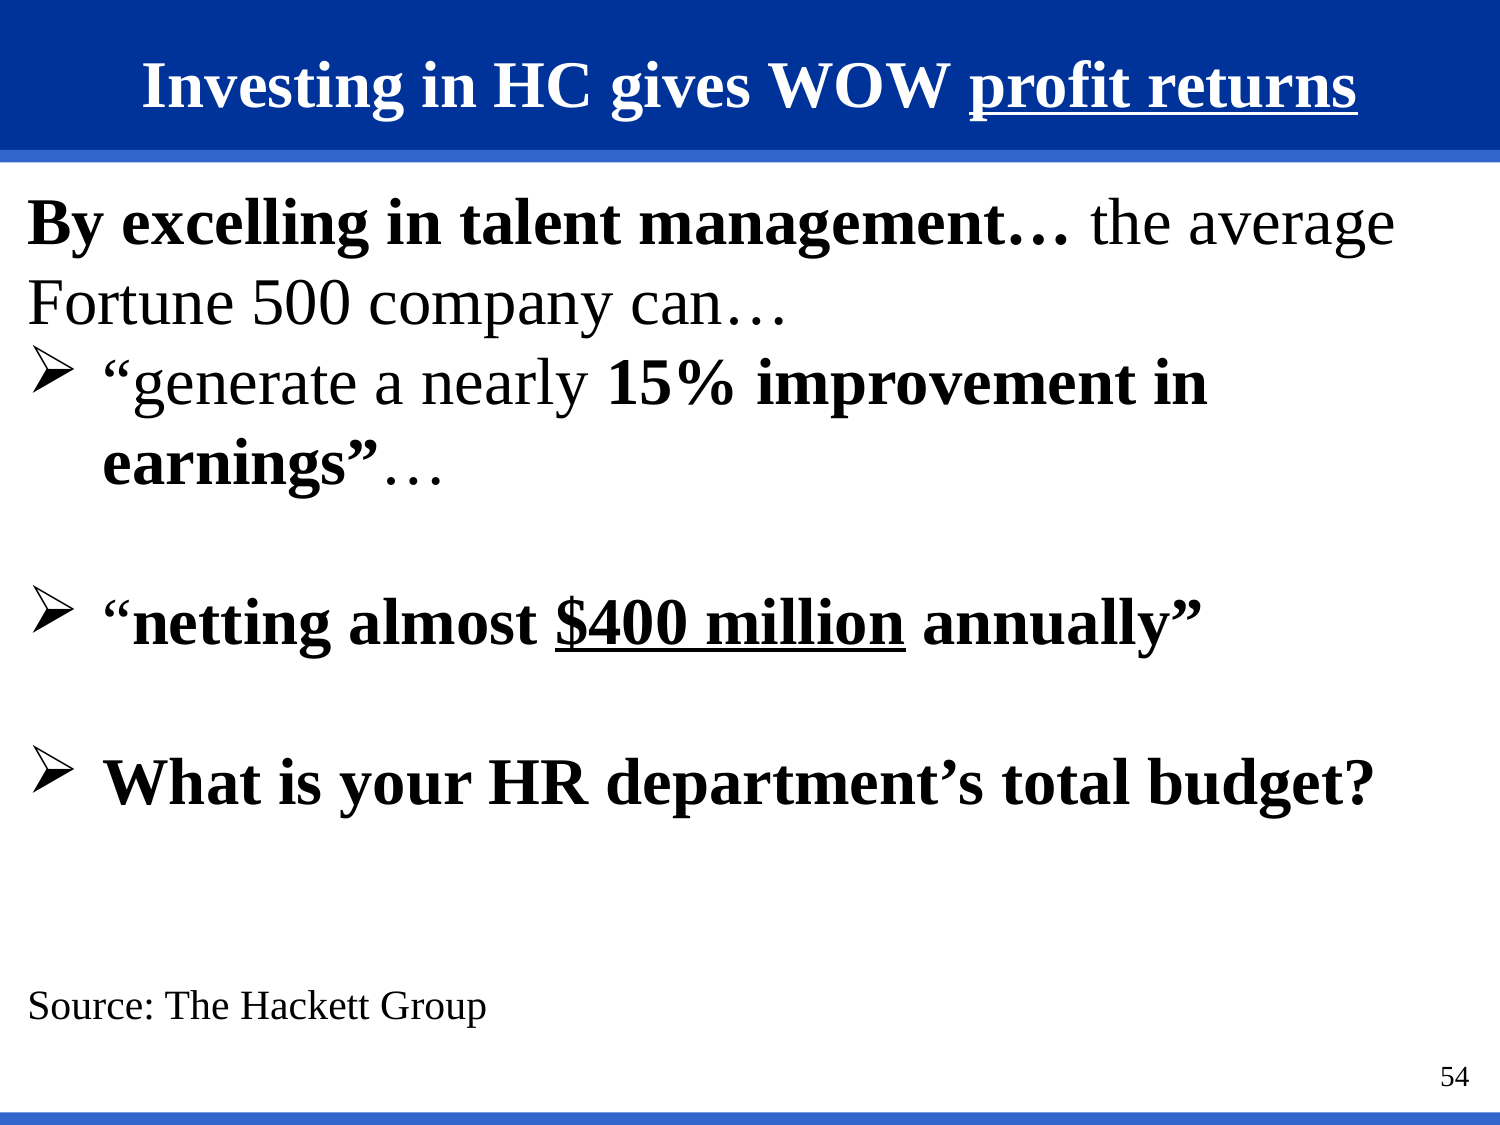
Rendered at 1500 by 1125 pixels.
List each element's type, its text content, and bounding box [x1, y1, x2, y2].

text_box By excelling in talent management… the average Fortune 500 company can… “generate a nearly 15% improvement in earnings”… “netting almost $400 million annually” What is your HR department’s total budget? Source: The Hackett Group [12, 170, 1475, 1116]
title Investing in HC gives WOW profit returns [0, 37, 1500, 126]
slide_number 54 [1424, 1049, 1500, 1125]
